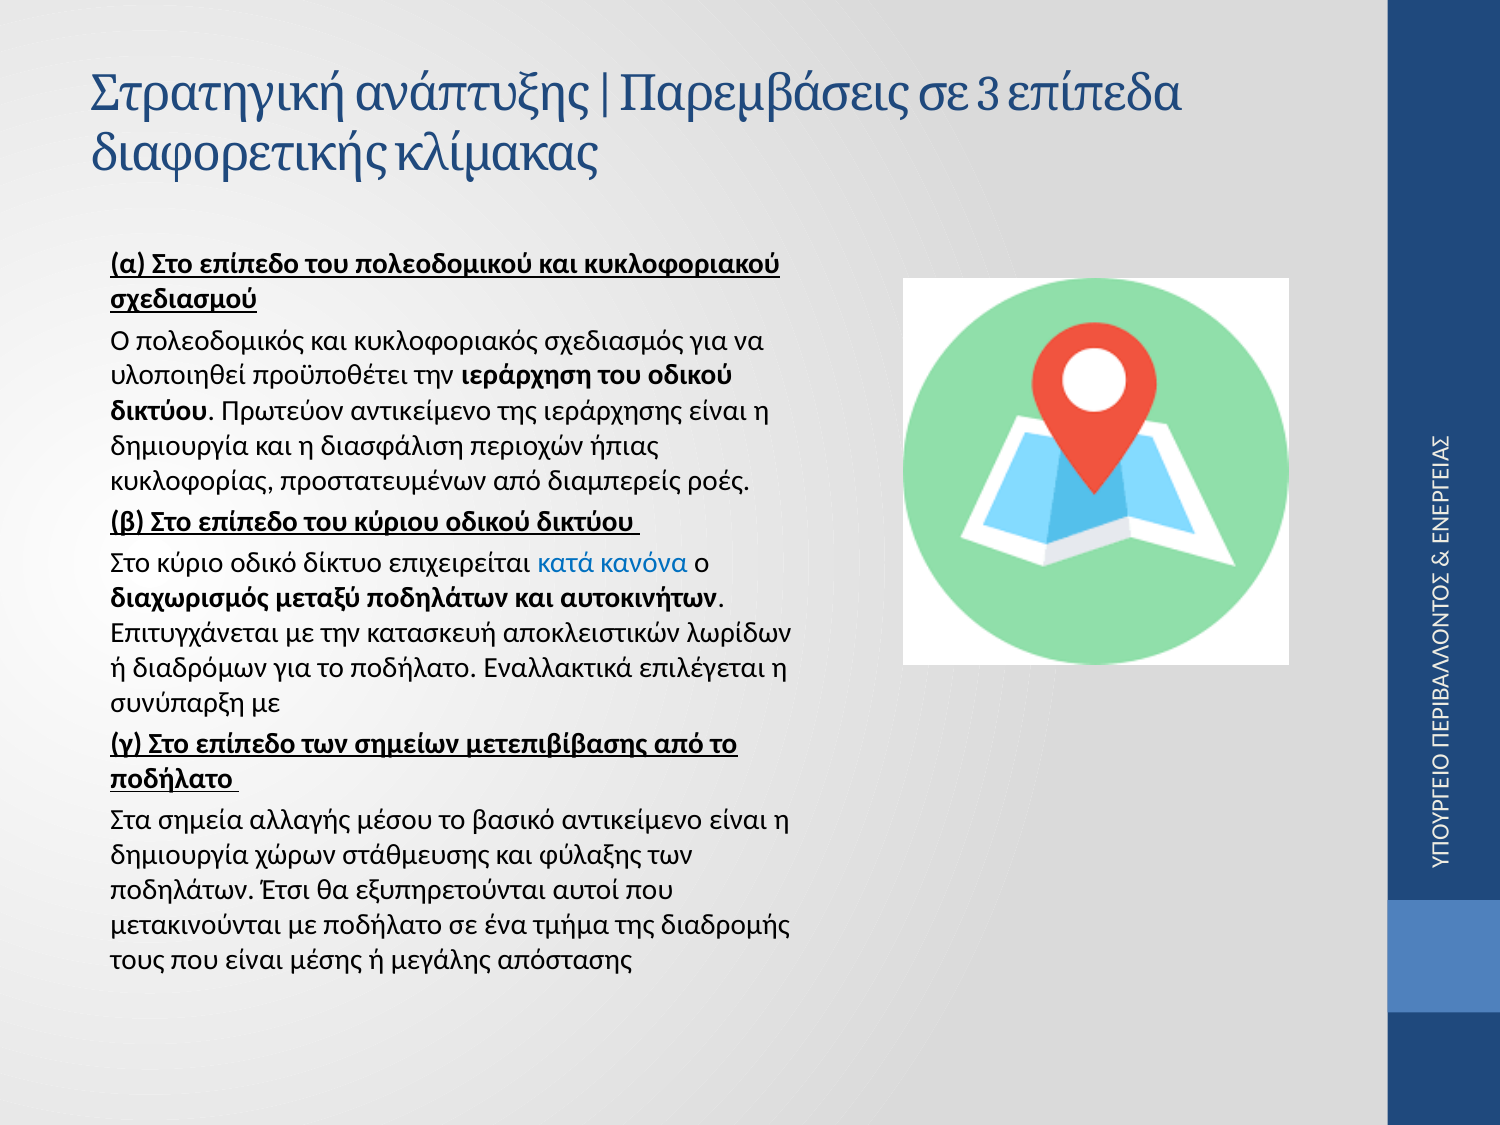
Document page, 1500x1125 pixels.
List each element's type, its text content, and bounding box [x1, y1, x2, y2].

picture [903, 278, 1290, 665]
title Στρατηγική ανάπτυξης | Παρεμβάσεις σε 3 επίπεδα διαφορετικής κλίμακας [75, 45, 1325, 197]
footer ΥΠΟΥΡΓΕΙΟ ΠΕΡΙΒΑΛΛΟΝΤΟΣ & ΕΝΕΡΓΕΙΑΣ [1408, 420, 1469, 889]
list (α) Στο επίπεδο του πολεοδομικού και κυκλοφοριακού σχεδιασμού Ο πολεοδομικός και κυκλοφοριακός σχεδιασμός για να υλοποιηθεί προϋποθέτει την ιεράρχηση του οδικού δικτύου. Πρωτεύον αντικείμενο της ιεράρχησης είναι η δημιουργία και η διασφάλιση περιοχών ήπιας κυκλοφορίας, προστατευμένων από διαμπερείς ροές. (β) Στο επίπεδο του κύριου οδικού δικτύου Στο κύριο οδικό δίκτυο επιχειρείται κατά κανόνα ο διαχωρισμός μεταξύ ποδηλάτων και αυτοκινήτων. Επιτυγχάνεται με την κατασκευή αποκλειστικών λωρίδων ή διαδρόμων για το ποδήλατο. Εναλλακτικά επιλέγεται η συνύπαρξη με (γ) Στο επίπεδο των σημείων μετεπιβίβασης από το ποδήλατο Στα σημεία αλλαγής μέσου το βασικό αντικείμενο είναι η δημιουργία χώρων στάθμευσης και φύλαξης των ποδηλάτων. Έτσι θα εξυπηρετούνται αυτοί που μετακινούνται με ποδήλατο σε ένα τμήμα της διαδρομής τους που είναι μέσης ή μεγάλης απόστασης [76, 196, 809, 1024]
